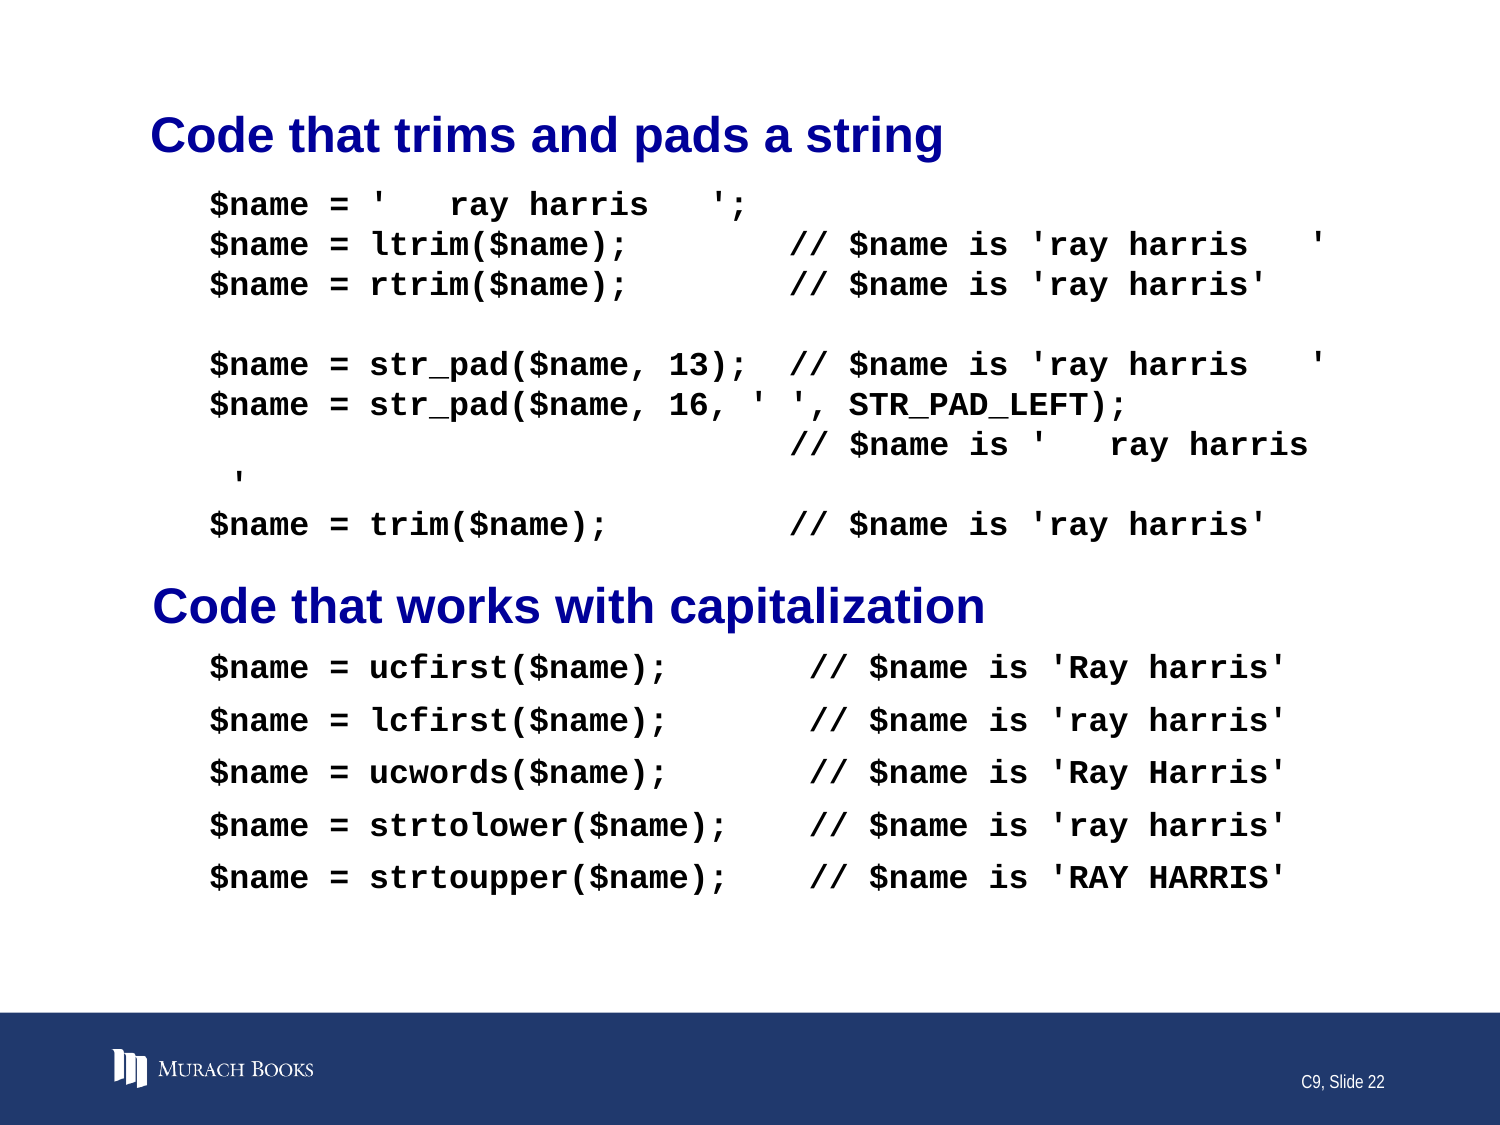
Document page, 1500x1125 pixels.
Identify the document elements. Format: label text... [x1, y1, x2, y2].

list $name = ' ray harris '; $name = ltrim($name); // $name is 'ray harris ' $name = rtrim($name); // $name is 'ray harris' $name = str_pad($name, 13); // $name is 'ray harris ' $name = str_pad($name, 16, ' ', STR_PAD_LEFT); // $name is ' ray harris ' $name = trim($name); // $name is 'ray harris' Code that works with capitalization $name = ucfirst($name); // $name is 'Ray harris' $name = lcfirst($name); // $name is 'ray harris' $name = ucwords($name); // $name is 'Ray Harris' $name = strtolower($name); // $name is 'ray harris' $name = strtoupper($name); // $name is 'RAY HARRIS' [137, 174, 1350, 975]
title Code that trims and pads a string [150, 102, 1350, 164]
footer [12, 1025, 463, 1100]
slide_number C9, Slide 22 [1087, 1025, 1400, 1100]
